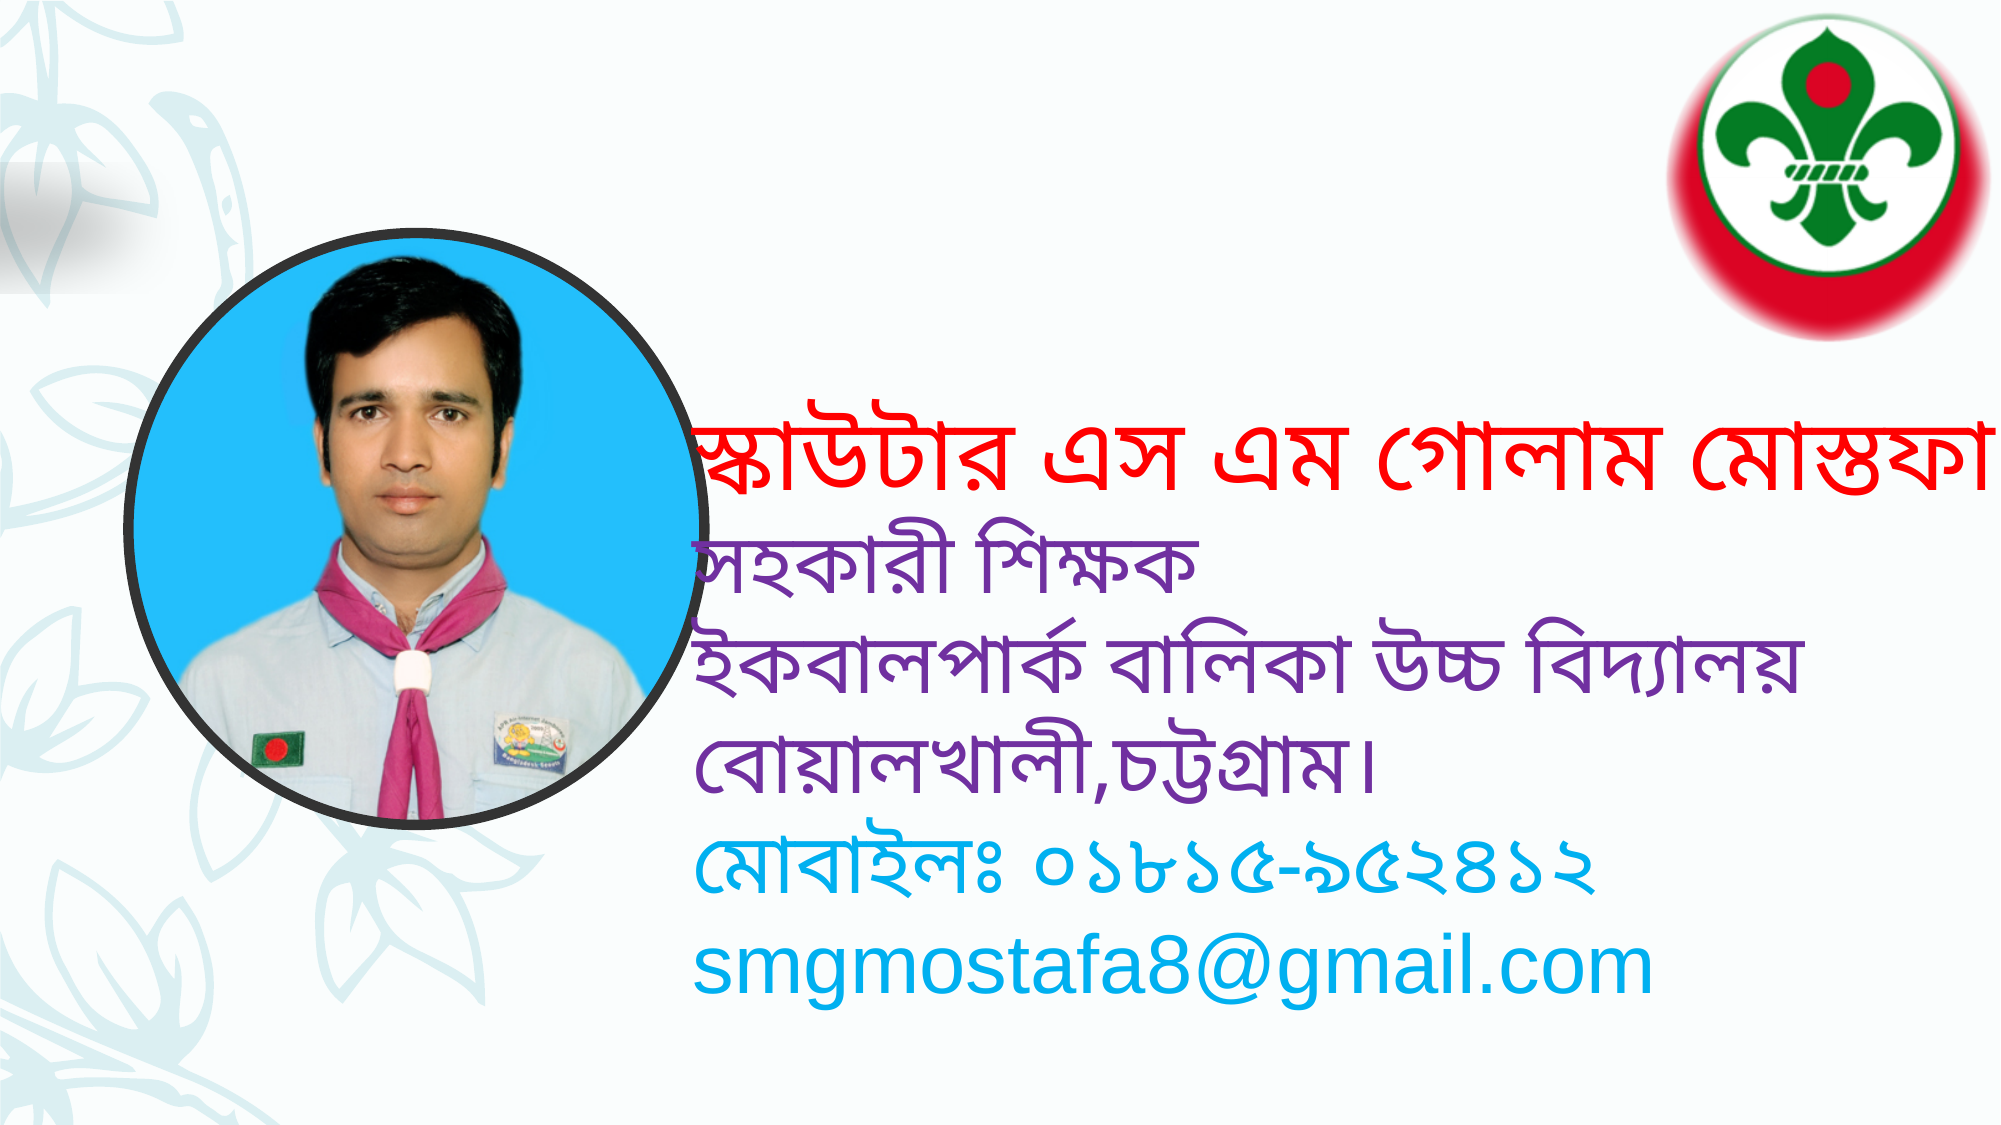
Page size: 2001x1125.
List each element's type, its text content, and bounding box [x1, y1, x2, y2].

picture [128, 232, 705, 826]
text_box স্কাউটার এস এম গোলাম মোস্তফা সহকারী শিক্ষক ইকবালপার্ক বালিকা উচ্চ বিদ্যালয় বোয়ালখালী,চট্টগ্রাম। মোবাইলঃ ০১৮১৫-৯৫২৪১২ smgmostafa8@gmail.com [678, 382, 2000, 1018]
picture [1654, 0, 2000, 357]
